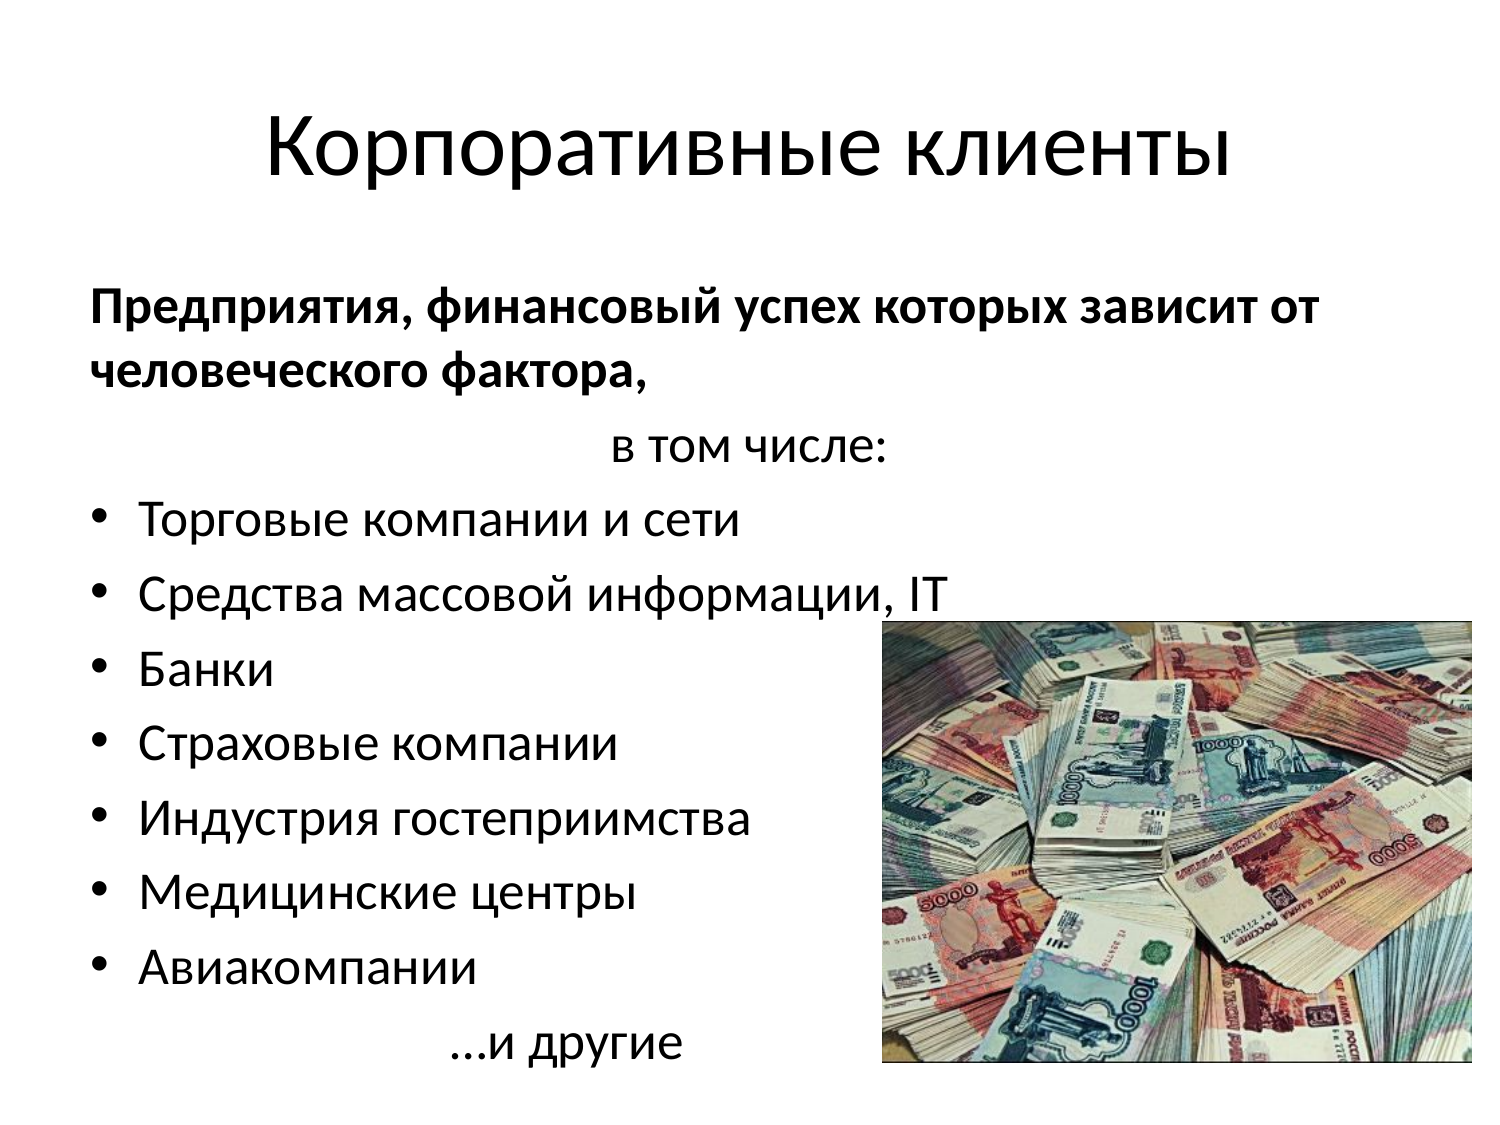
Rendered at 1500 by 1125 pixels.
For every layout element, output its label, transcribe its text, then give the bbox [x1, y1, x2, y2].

picture [882, 621, 1472, 1063]
title Корпоративные клиенты [75, 45, 1425, 233]
list Предприятия, финансовый успех которых зависит от человеческого фактора, в том числе: Торговые компании и сети Средства массовой информации, IT Банки Страховые компании Индустрия гостеприимства Медицинские центры Авиакомпании …и другие [75, 262, 1425, 1083]
